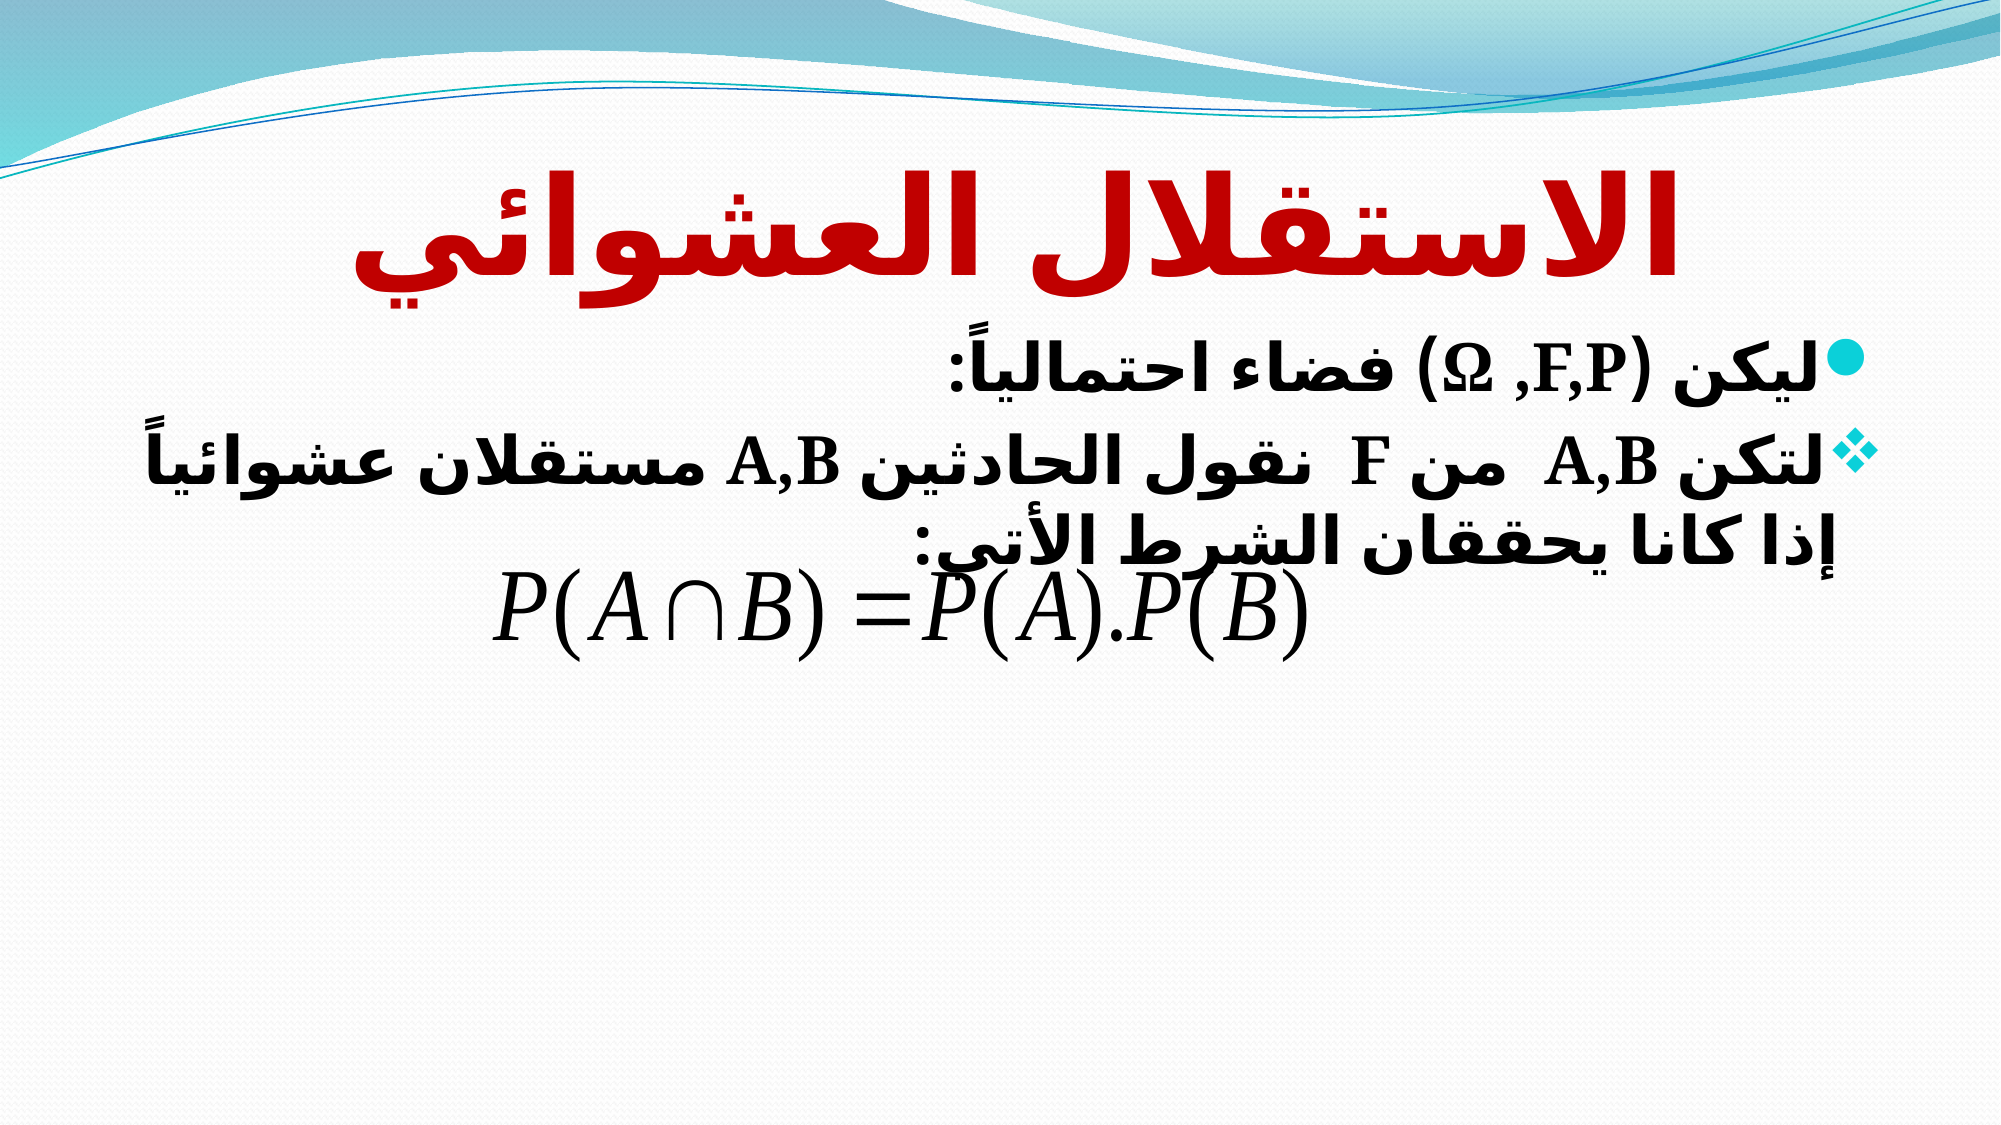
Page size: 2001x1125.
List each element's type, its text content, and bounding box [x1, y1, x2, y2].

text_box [476, 545, 1331, 684]
list ليكن (Ω ,F,P) فضاء احتمالياً: لتكن A,B من F نقول الحادثين A,B مستقلان عشوائياً إذا كانا يحققان الشرط الأتي: [99, 317, 1900, 1038]
title الاستقلال العشوائي [99, 115, 1900, 303]
